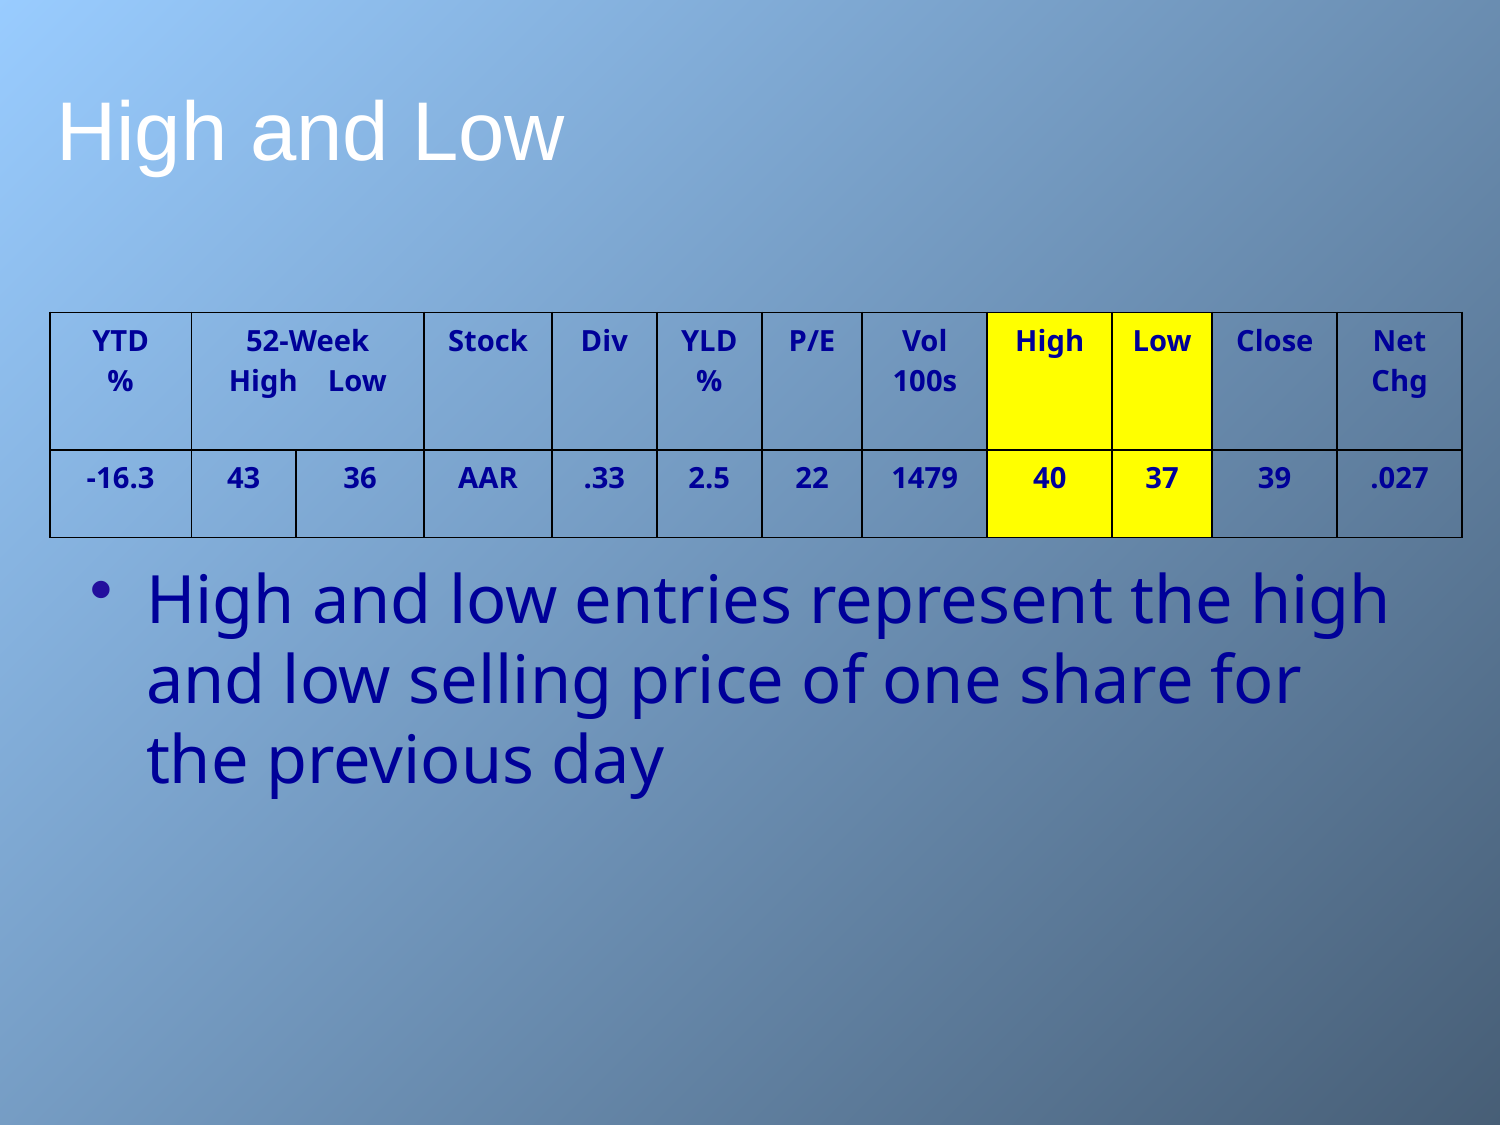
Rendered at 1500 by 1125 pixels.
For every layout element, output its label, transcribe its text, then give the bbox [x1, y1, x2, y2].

table_header High [988, 313, 1111, 449]
table_header YLD % [658, 313, 761, 449]
table_header P/E [763, 313, 861, 449]
table_cell 39 [1213, 451, 1336, 537]
text_box High and low entries represent the high and low selling price of one share for the previous day [74, 549, 1425, 975]
table_cell 40 [988, 451, 1111, 537]
table_cell .33 [553, 451, 656, 537]
title High and Low [41, 42, 1459, 186]
table_header Vol 100s [863, 313, 986, 449]
table_cell AAR [425, 451, 551, 537]
table_header Stock [425, 313, 551, 449]
table_cell -16.3 [51, 451, 191, 537]
table_cell .027 [1338, 451, 1461, 537]
table_cell 43 [192, 451, 295, 537]
table_cell 2.5 [658, 451, 761, 537]
table_header Low [1113, 313, 1211, 449]
table_header 52-Week High Low [192, 313, 423, 449]
table_header YTD % [51, 313, 191, 449]
table_cell 22 [763, 451, 861, 537]
table_cell 1479 [863, 451, 986, 537]
table_cell 37 [1113, 451, 1211, 537]
table_cell 36 [297, 451, 423, 537]
table_header Div [553, 313, 656, 449]
table_header Net Chg [1338, 313, 1461, 449]
table_header Close [1213, 313, 1336, 449]
